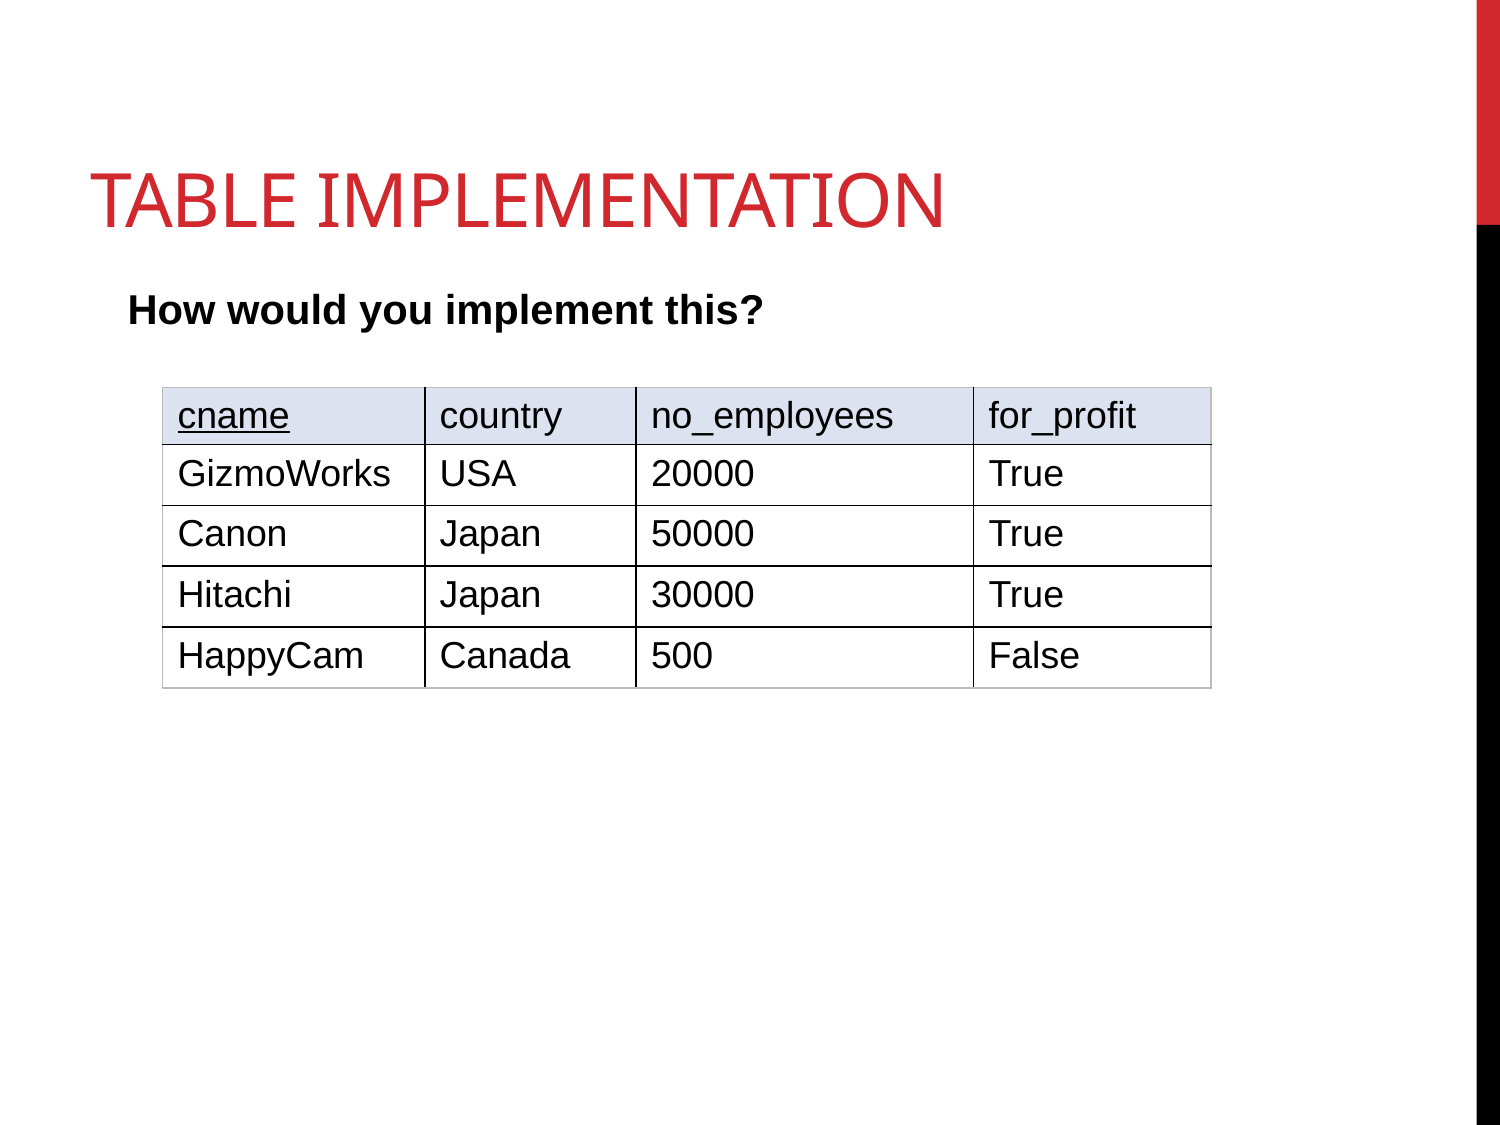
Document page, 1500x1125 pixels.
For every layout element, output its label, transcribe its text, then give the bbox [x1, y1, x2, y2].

table_cell 50000 [637, 506, 973, 565]
table_cell Japan [426, 506, 635, 565]
table_header no_employees [637, 388, 973, 444]
table_cell Canada [426, 628, 635, 687]
table_cell True [974, 567, 1210, 626]
table_cell HappyCam [163, 628, 424, 687]
table_cell Canon [163, 506, 424, 565]
list How would you implement this? [112, 275, 1238, 400]
table_cell USA [426, 445, 635, 505]
table_cell True [974, 445, 1210, 505]
table_cell 20000 [637, 445, 973, 505]
table_cell 500 [637, 628, 973, 687]
table_cell True [974, 506, 1210, 565]
table_header cname [163, 388, 424, 444]
table_cell GizmoWorks [163, 445, 424, 505]
table_cell Hitachi [163, 567, 424, 626]
table_header country [426, 388, 635, 444]
table_cell 30000 [637, 567, 973, 626]
table_cell Japan [426, 567, 635, 626]
table_header for_profit [974, 388, 1210, 444]
table_cell False [974, 628, 1210, 687]
title Table Implementation [75, 25, 1025, 250]
